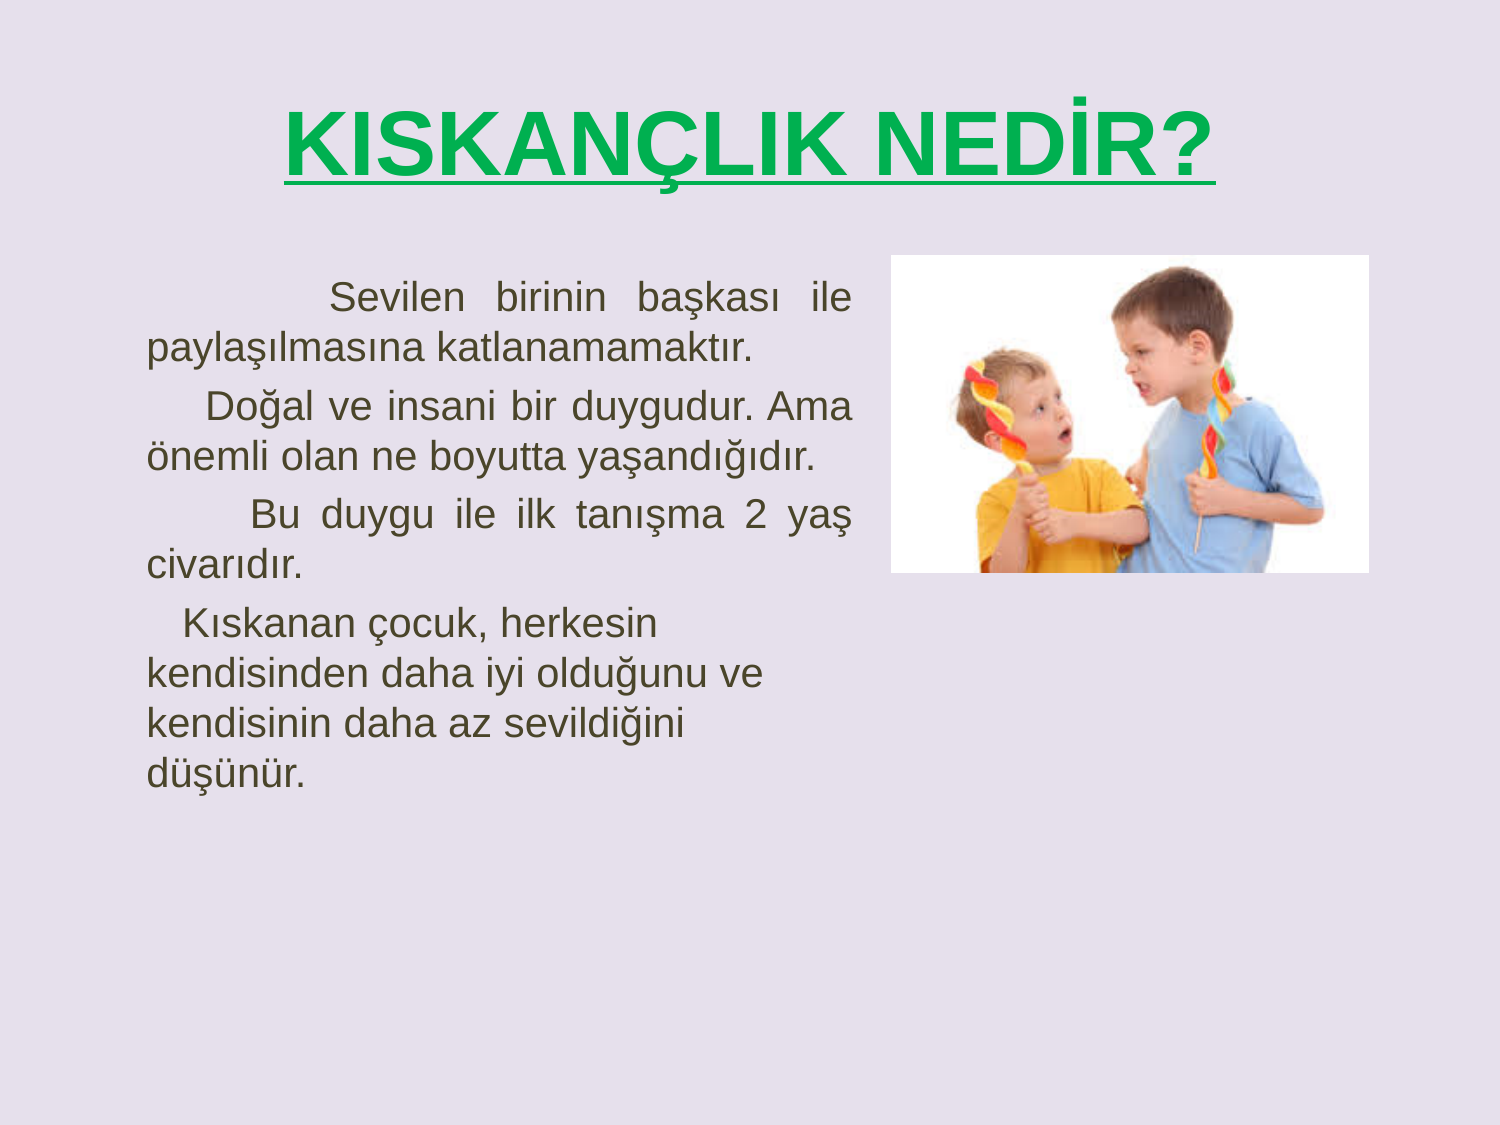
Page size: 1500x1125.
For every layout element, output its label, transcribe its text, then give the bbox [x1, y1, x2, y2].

list Sevilen birinin başkası ile paylaşılmasına katlanamamaktır. Doğal ve insani bir duygudur. Ama önemli olan ne boyutta yaşandığıdır. Bu duygu ile ilk tanışma 2 yaş civarıdır. Kıskanan çocuk, herkesin kendisinden daha iyi olduğunu ve kendisinin daha az sevildiğini düşünür. [75, 262, 869, 1005]
title KISKANÇLIK NEDİR? [75, 45, 1425, 233]
picture [891, 255, 1369, 573]
